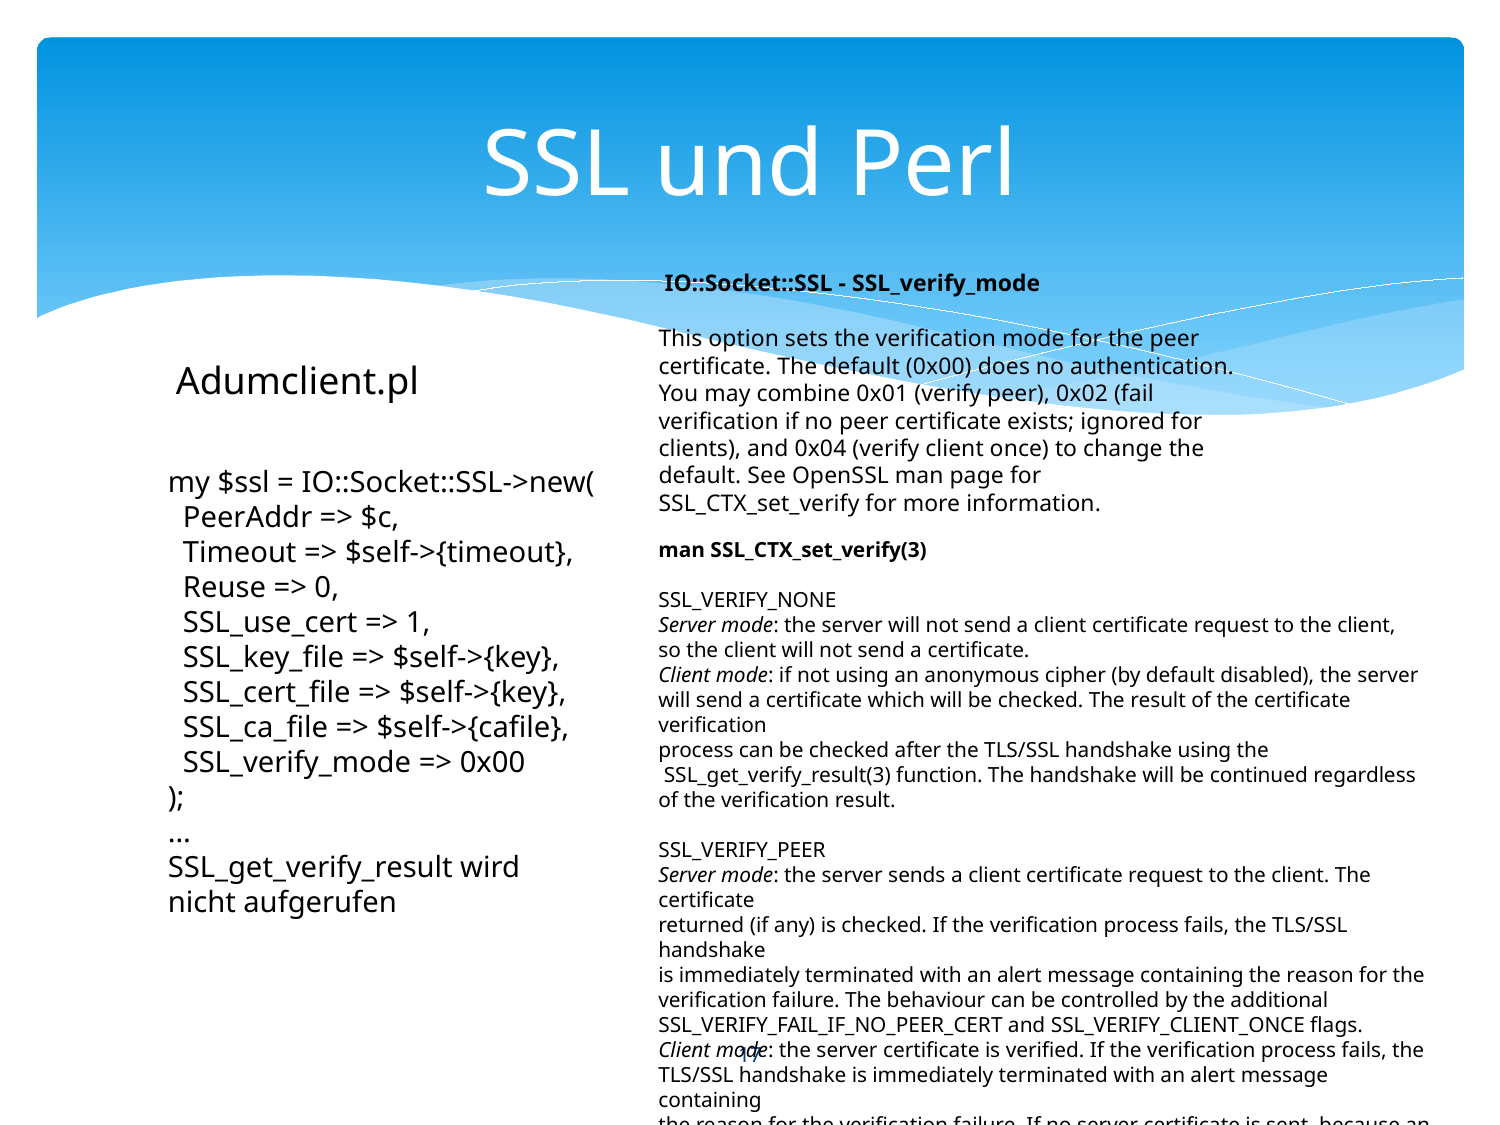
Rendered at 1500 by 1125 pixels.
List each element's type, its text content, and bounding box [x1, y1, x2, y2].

slide_number 17 [654, 1025, 846, 1086]
text_box IO::Socket::SSL - SSL_verify_mode This option sets the verification mode for the peer certificate. The default (0x00) does no authentication. You may combine 0x01 (verify peer), 0x02 (fail verification if no peer certificate exists; ignored for clients), and 0x04 (verify client once) to change the default. See OpenSSL man page for SSL_CTX_set_verify for more information. [643, 261, 1282, 524]
text_box Adumclient.pl [160, 349, 434, 410]
title SSL und Perl [75, 55, 1425, 261]
text_box man SSL_CTX_set_verify(3) SSL_VERIFY_NONE Server mode: the server will not send a client certificate request to the client, so the client will not send a certificate. Client mode: if not using an anonymous cipher (by default disabled), the server will send a certificate which will be checked. The result of the certificate verification process can be checked after the TLS/SSL handshake using the SSL_get_verify_result(3) function. The handshake will be continued regardless of the verification result. SSL_VERIFY_PEER Server mode: the server sends a client certificate request to the client. The certificate returned (if any) is checked. If the verification process fails, the TLS/SSL handshake is immediately terminated with an alert message containing the reason for the verification failure. The behaviour can be controlled by the additional SSL_VERIFY_FAIL_IF_NO_PEER_CERT and SSL_VERIFY_CLIENT_ONCE flags. Client mode: the server certificate is verified. If the verification process fails, the TLS/SSL handshake is immediately terminated with an alert message containing the reason for the verification failure. If no server certificate is sent, because an anonymous cipher is used, SSL_VERIFY_PEER is ignored. [643, 529, 1447, 1125]
text_box my $ssl = IO::Socket::SSL->new( PeerAddr => $c, Timeout => $self->{timeout}, Reuse => 0, SSL_use_cert => 1, SSL_key_file => $self->{key}, SSL_cert_file => $self->{key}, SSL_ca_file => $self->{cafile}, SSL_verify_mode => 0x00 ); … SSL_get_verify_result wird nicht aufgerufen [153, 456, 610, 926]
